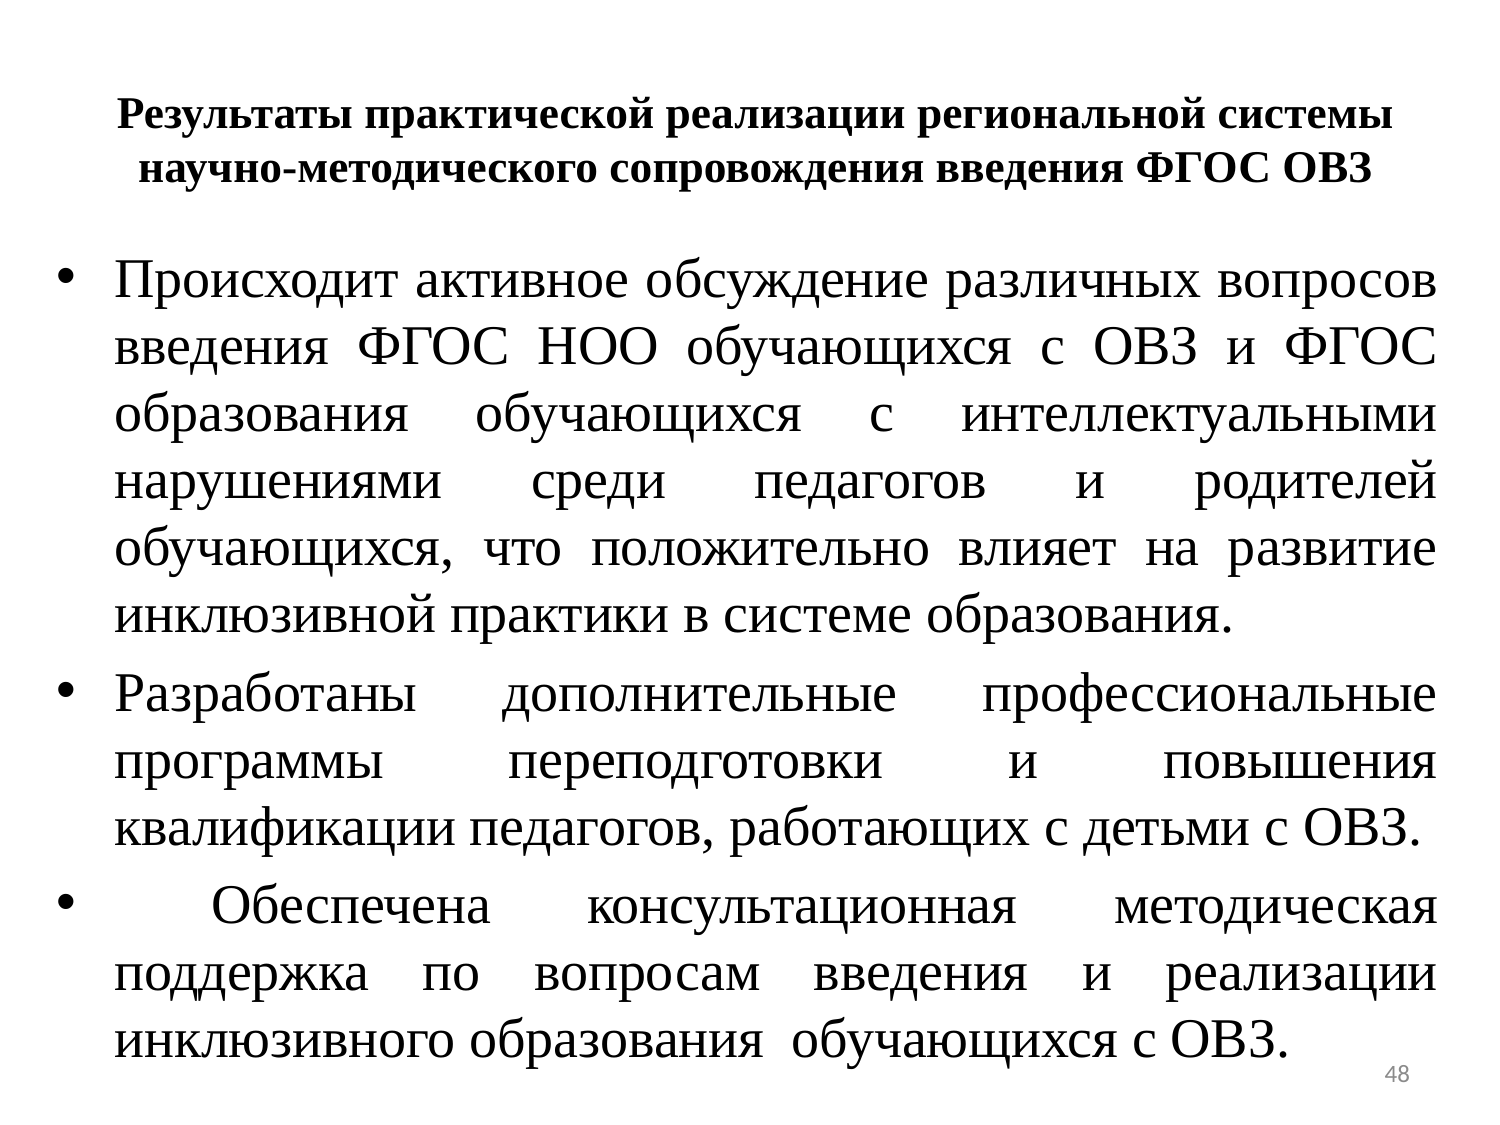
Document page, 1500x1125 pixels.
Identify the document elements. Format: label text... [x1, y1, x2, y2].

list Происходит активное обсуждение различных вопросов введения ФГОС НОО обучающихся с ОВЗ и ФГОС образования обучающихся с интеллектуальными нарушениями среди педагогов и родителей обучающихся, что положительно влияет на развитие инклюзивной практики в системе образования. Разработаны дополнительные профессиональные программы переподготовки и повышения квалификации педагогов, работающих с детьми с ОВЗ. Обеспечена консультационная методическая поддержка по вопросам введения и реализации инклюзивного образования обучающихся с ОВЗ. [41, 234, 1454, 1121]
slide_number 48 [1074, 1042, 1425, 1103]
title Результаты практической реализации региональной системы научно-методического сопровождения введения ФГОС ОВЗ [53, 54, 1459, 220]
